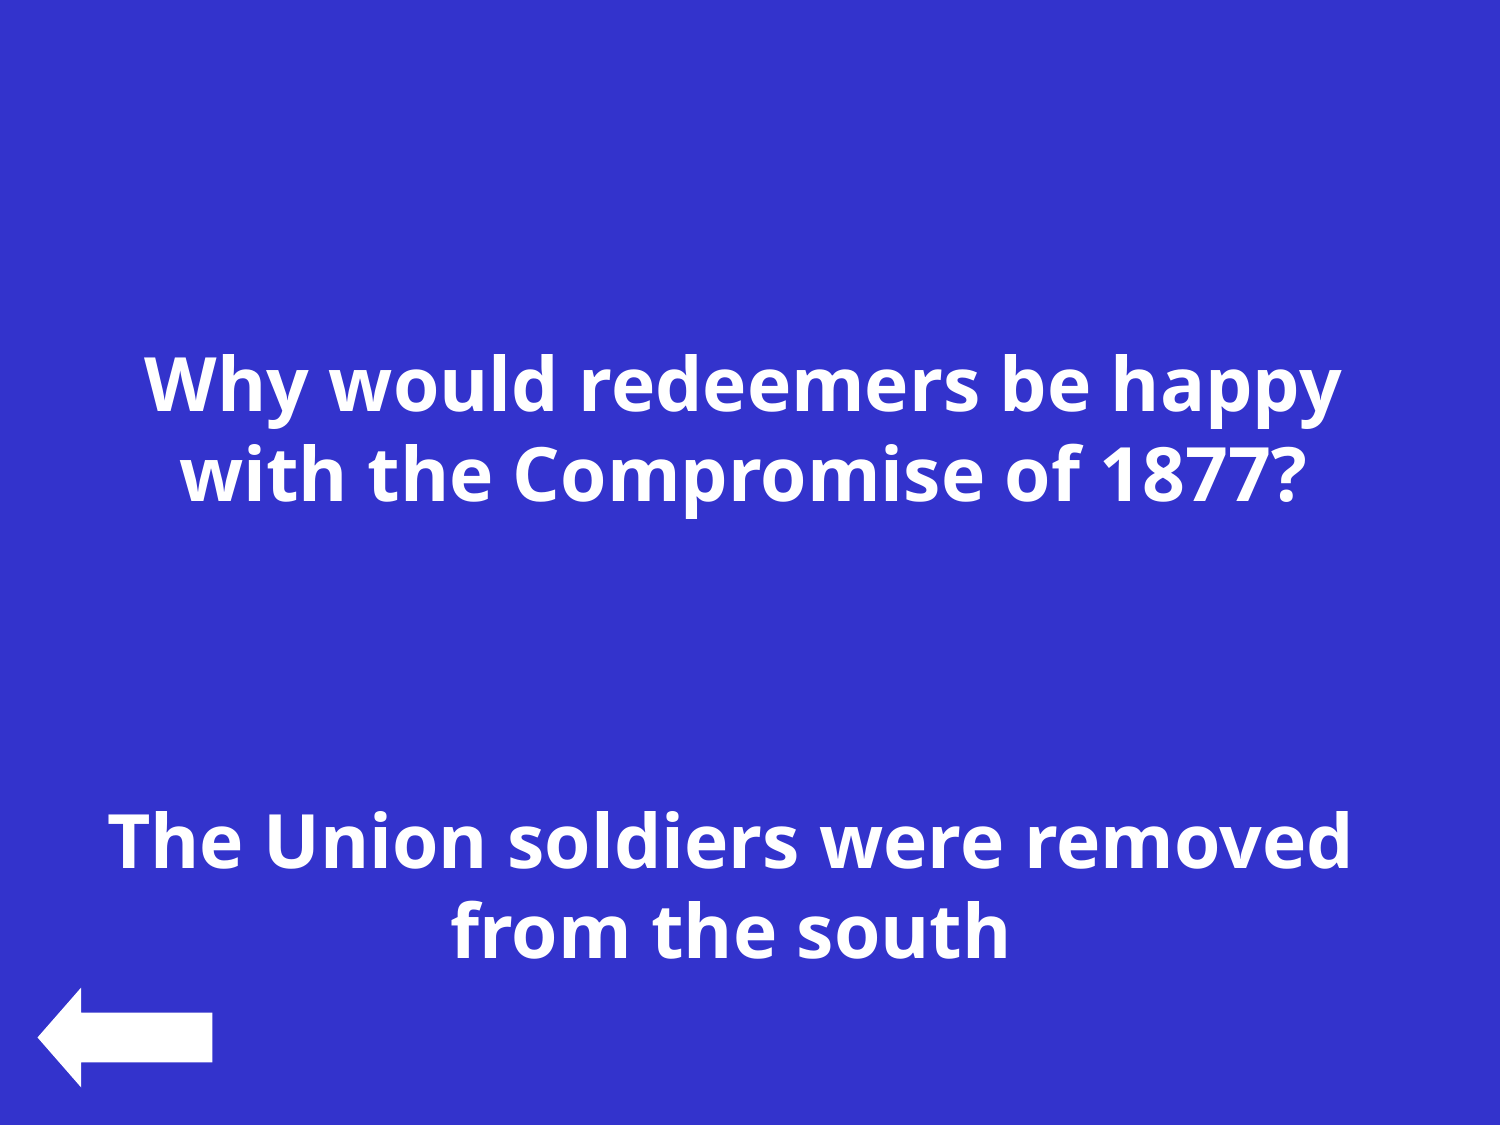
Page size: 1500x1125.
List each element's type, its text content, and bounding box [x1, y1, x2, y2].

text_box The Union soldiers were removed from the south [62, 786, 1400, 981]
text_box [37, 987, 213, 1088]
text_box Why would redeemers be happy with the Compromise of 1877? [74, 328, 1413, 524]
